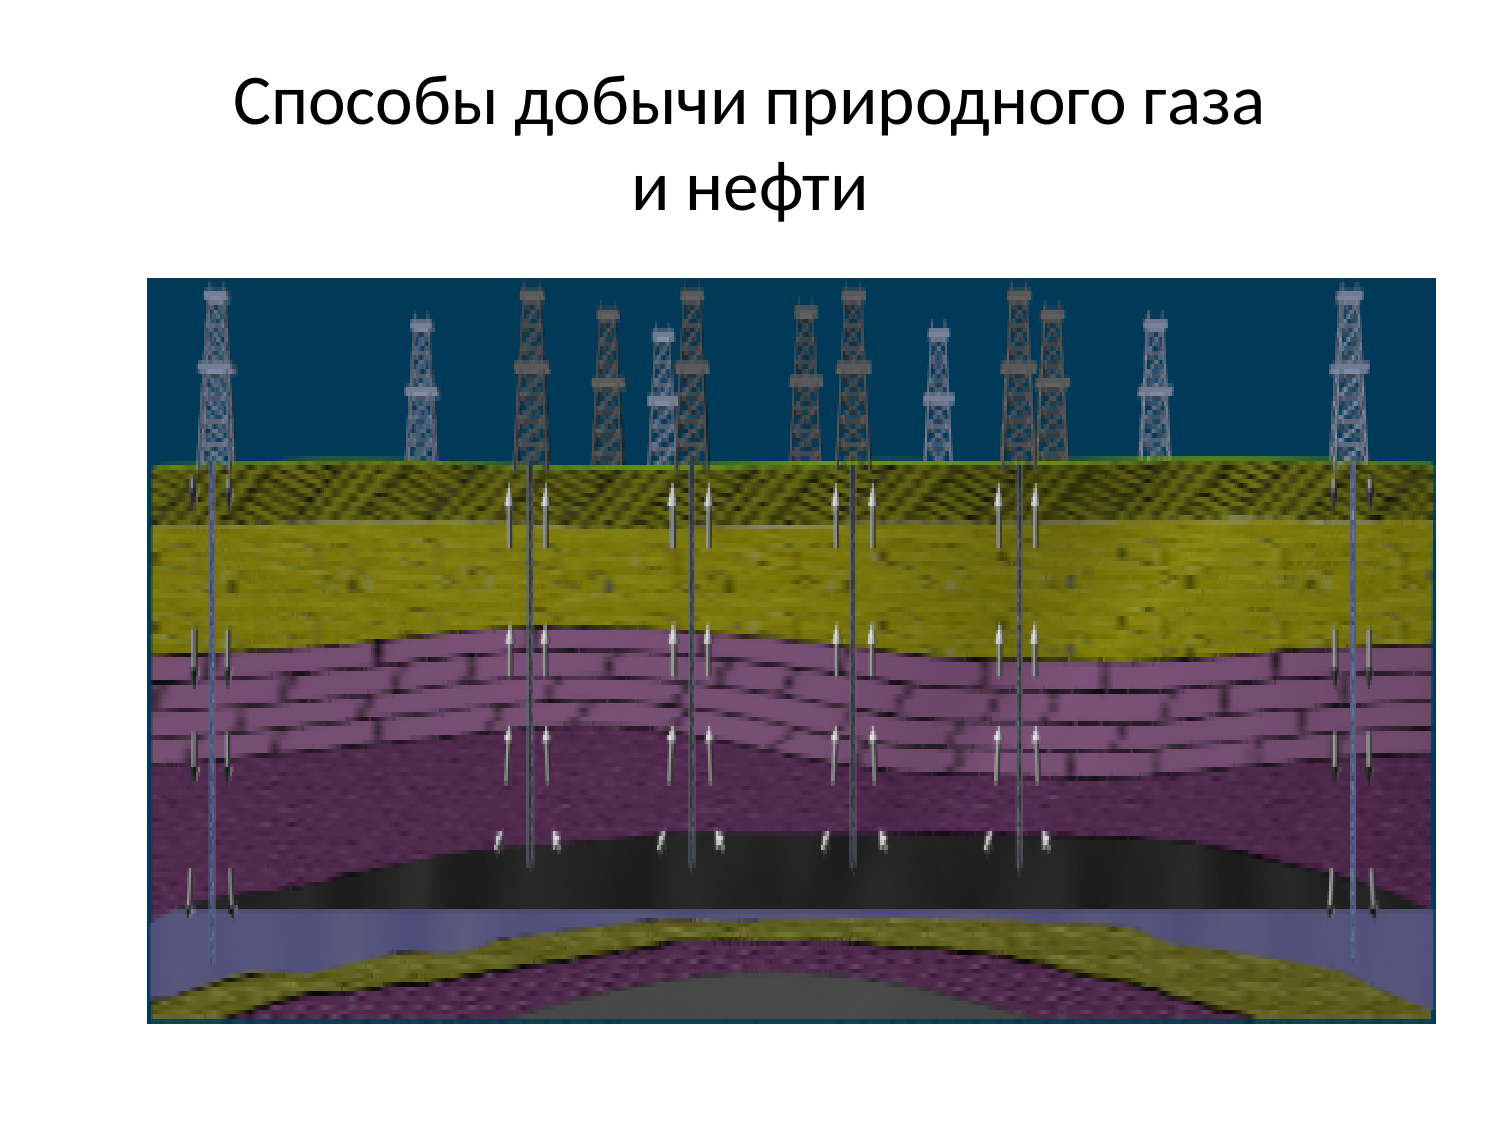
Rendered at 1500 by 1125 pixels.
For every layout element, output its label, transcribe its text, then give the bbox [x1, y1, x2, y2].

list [147, 278, 1436, 1024]
title Способы добычи природного газа и нефти [75, 45, 1425, 233]
